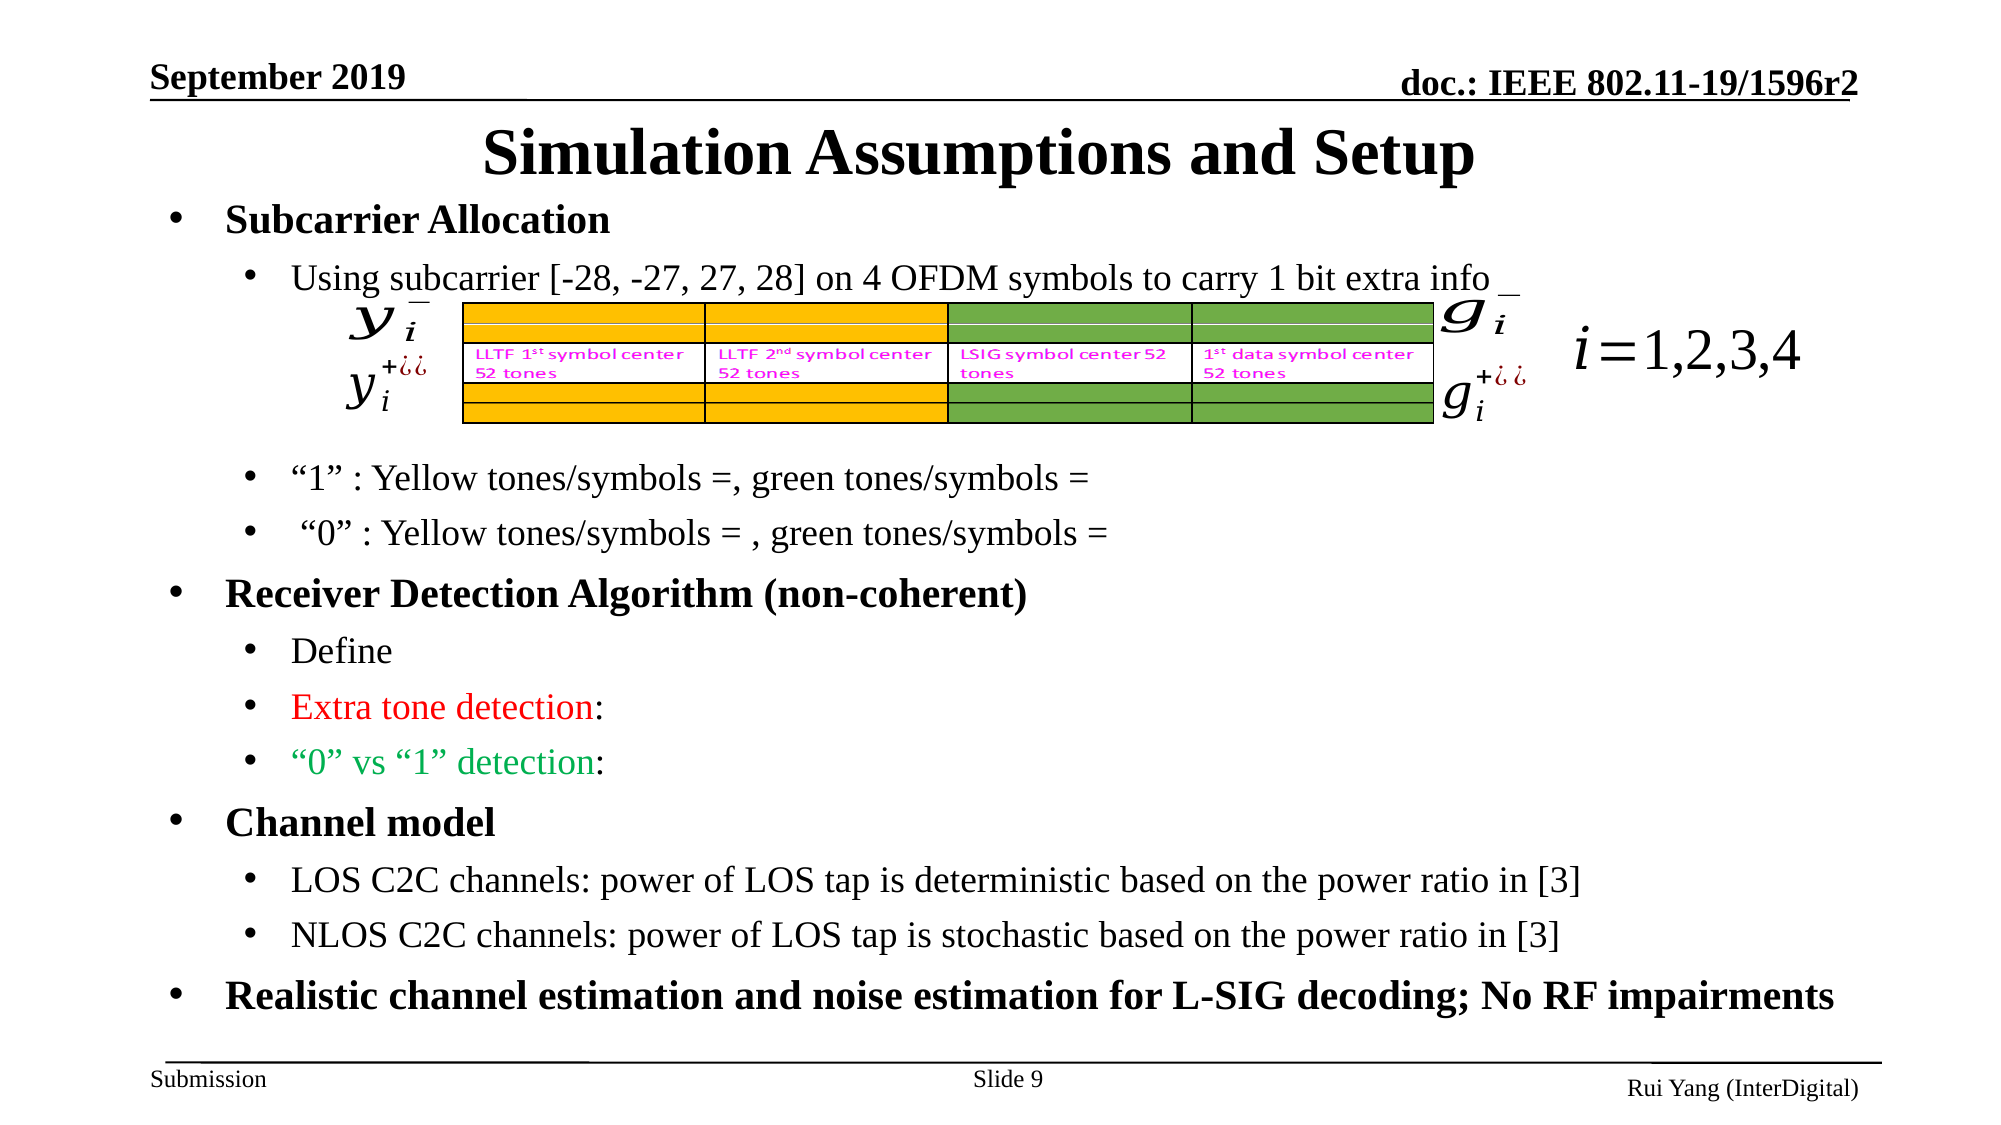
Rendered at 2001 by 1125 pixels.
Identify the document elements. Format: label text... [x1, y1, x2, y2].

picture [462, 302, 1439, 443]
title Simulation Assumptions and Setup [129, 99, 1830, 196]
slide_number Slide 9 [950, 1061, 1067, 1123]
